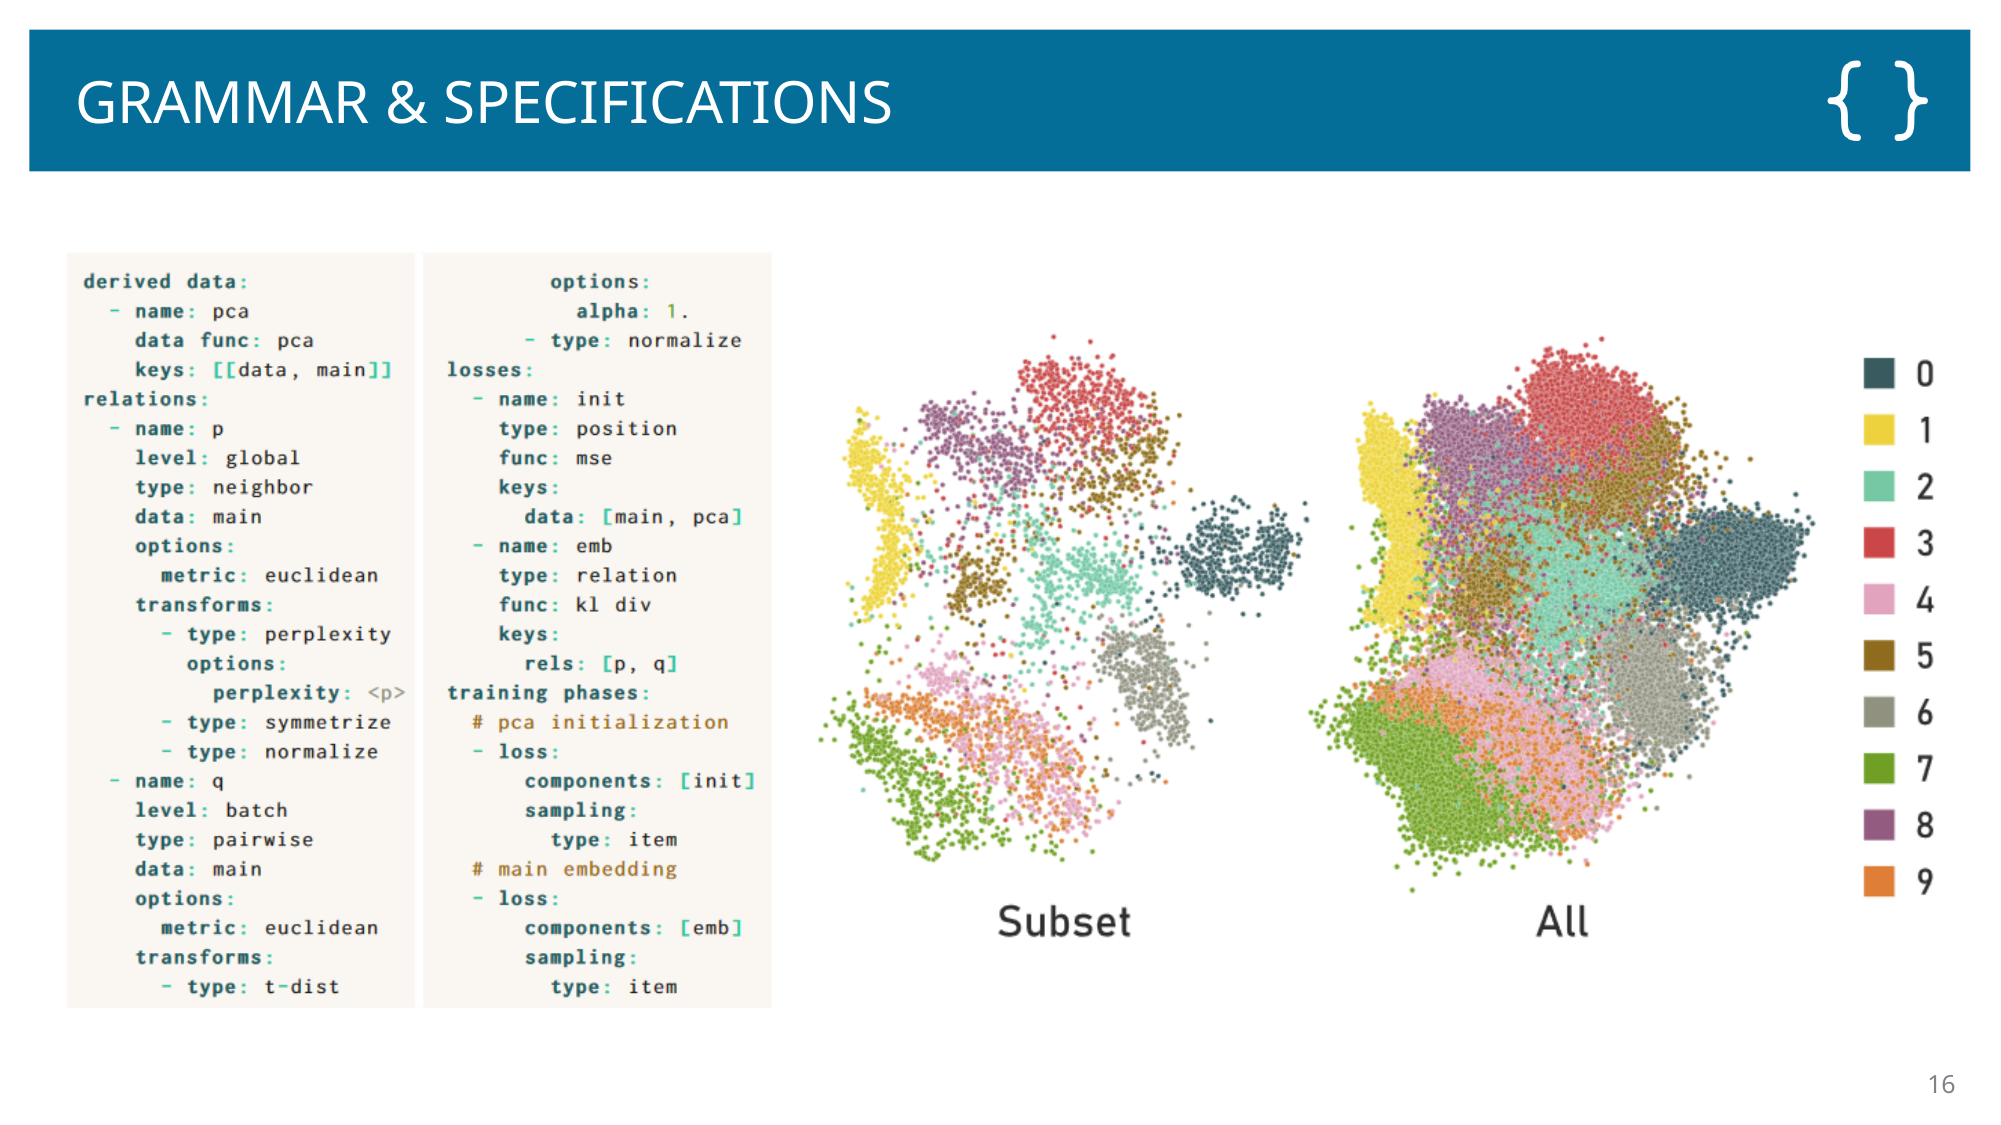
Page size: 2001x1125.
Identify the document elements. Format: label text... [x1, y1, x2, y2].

picture [1828, 61, 1860, 140]
picture [807, 316, 1971, 975]
picture [59, 248, 776, 1014]
text_box 16 [1894, 1060, 1971, 1106]
text_box GRAMMAR & SPECIFICATIONS [60, 41, 1785, 160]
picture [1895, 61, 1927, 140]
text_box [28, 28, 1971, 172]
